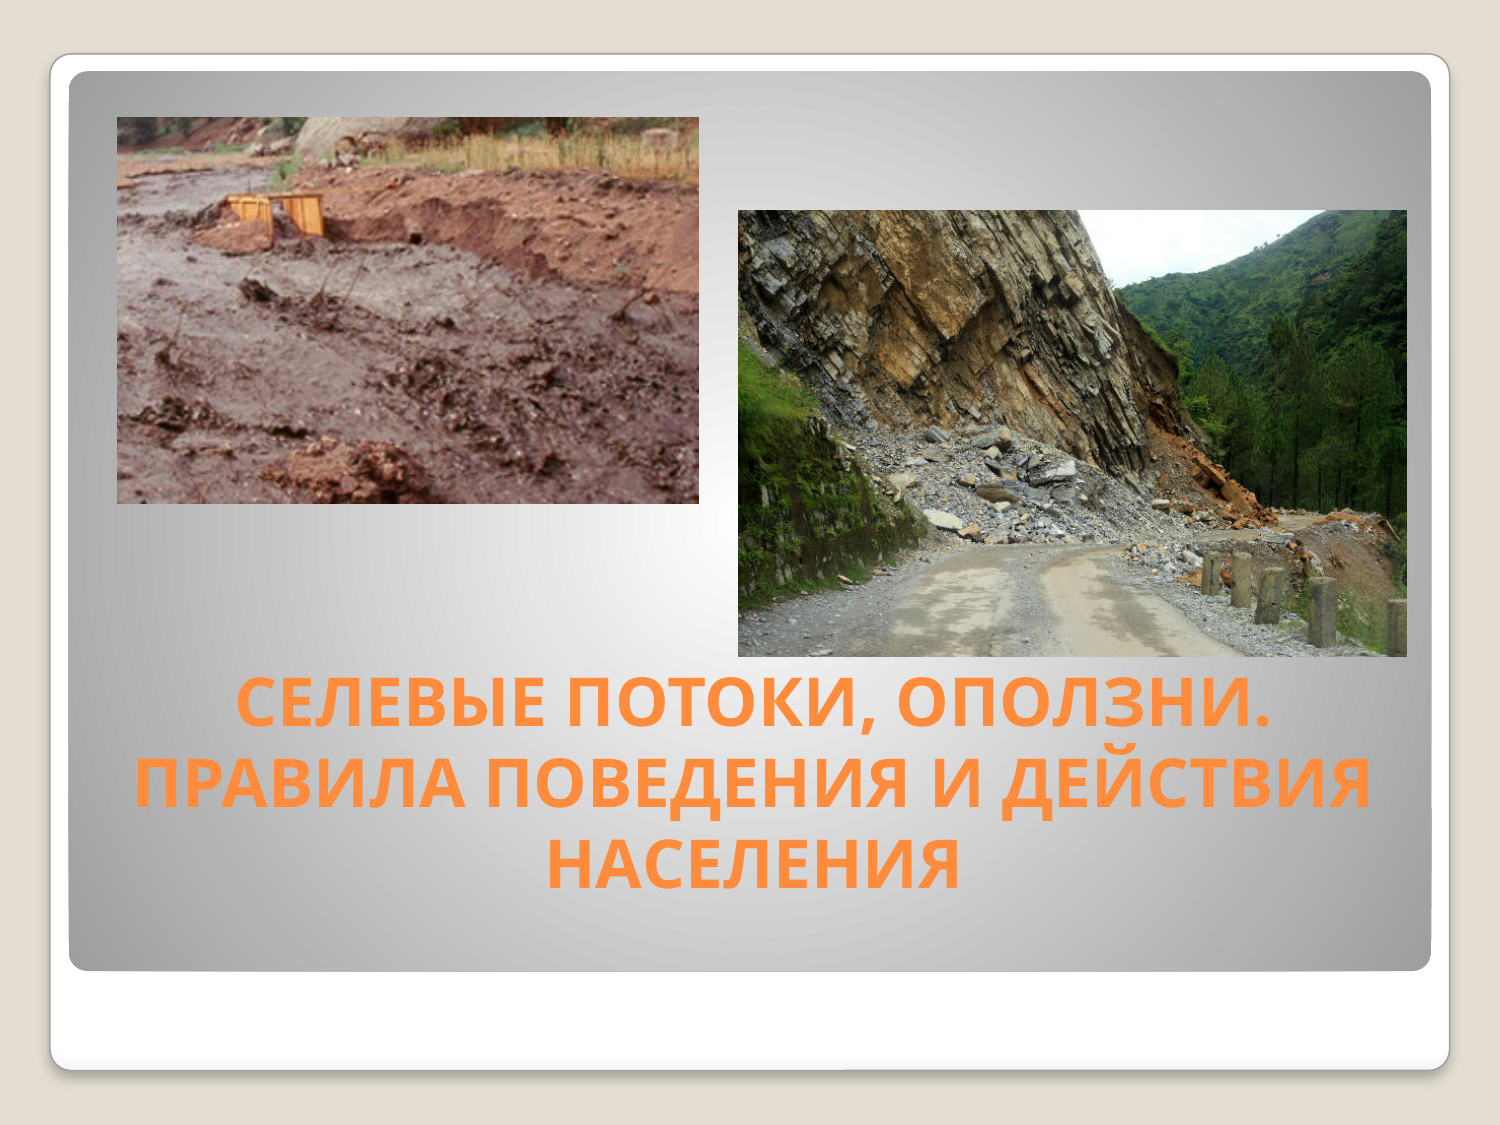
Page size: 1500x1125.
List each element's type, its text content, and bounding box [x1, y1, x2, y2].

picture [116, 116, 699, 505]
picture [738, 210, 1407, 657]
title СЕЛЕВЫЕ ПОТОКИ, ОПОЛЗНИ. ПРАВИЛА ПОВЕДЕНИЯ И ДЕЙСТВИЯ НАСЕЛЕНИЯ [82, 817, 1425, 991]
